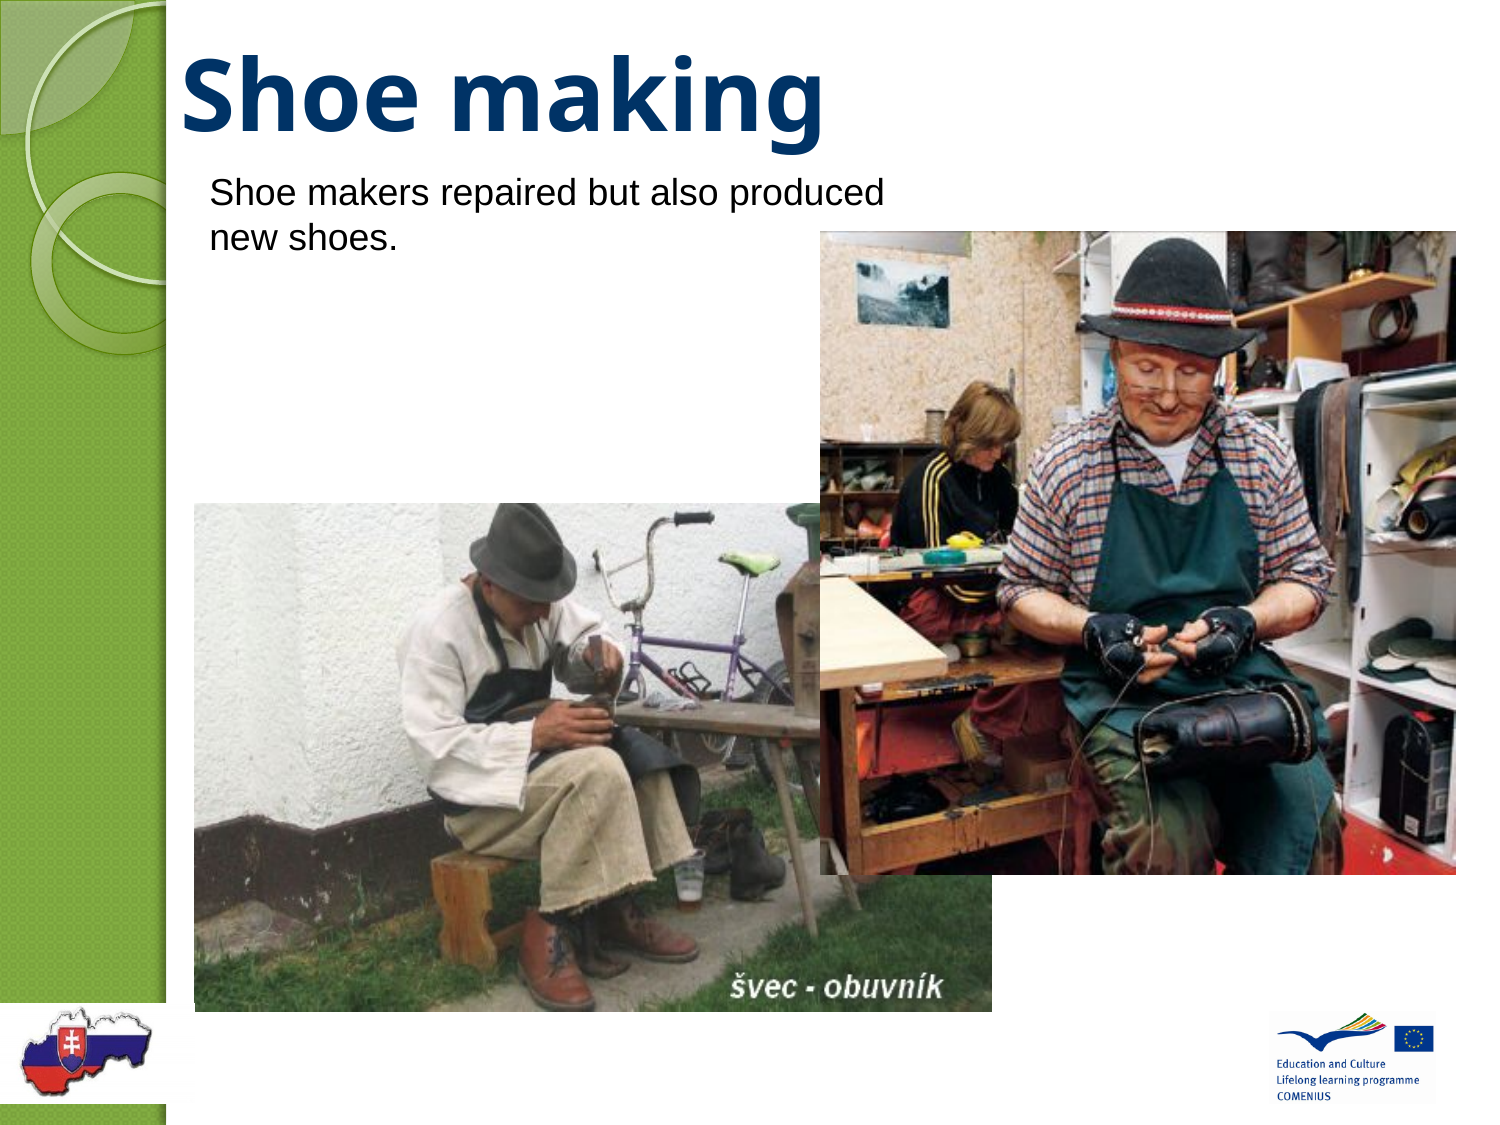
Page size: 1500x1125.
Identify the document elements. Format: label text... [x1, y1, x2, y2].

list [0, 1003, 195, 1104]
text_box Shoe making [155, 24, 853, 160]
picture [194, 231, 1456, 1012]
picture [1269, 1011, 1436, 1104]
text_box Shoe makers repaired but also produced new shoes. [194, 160, 945, 312]
